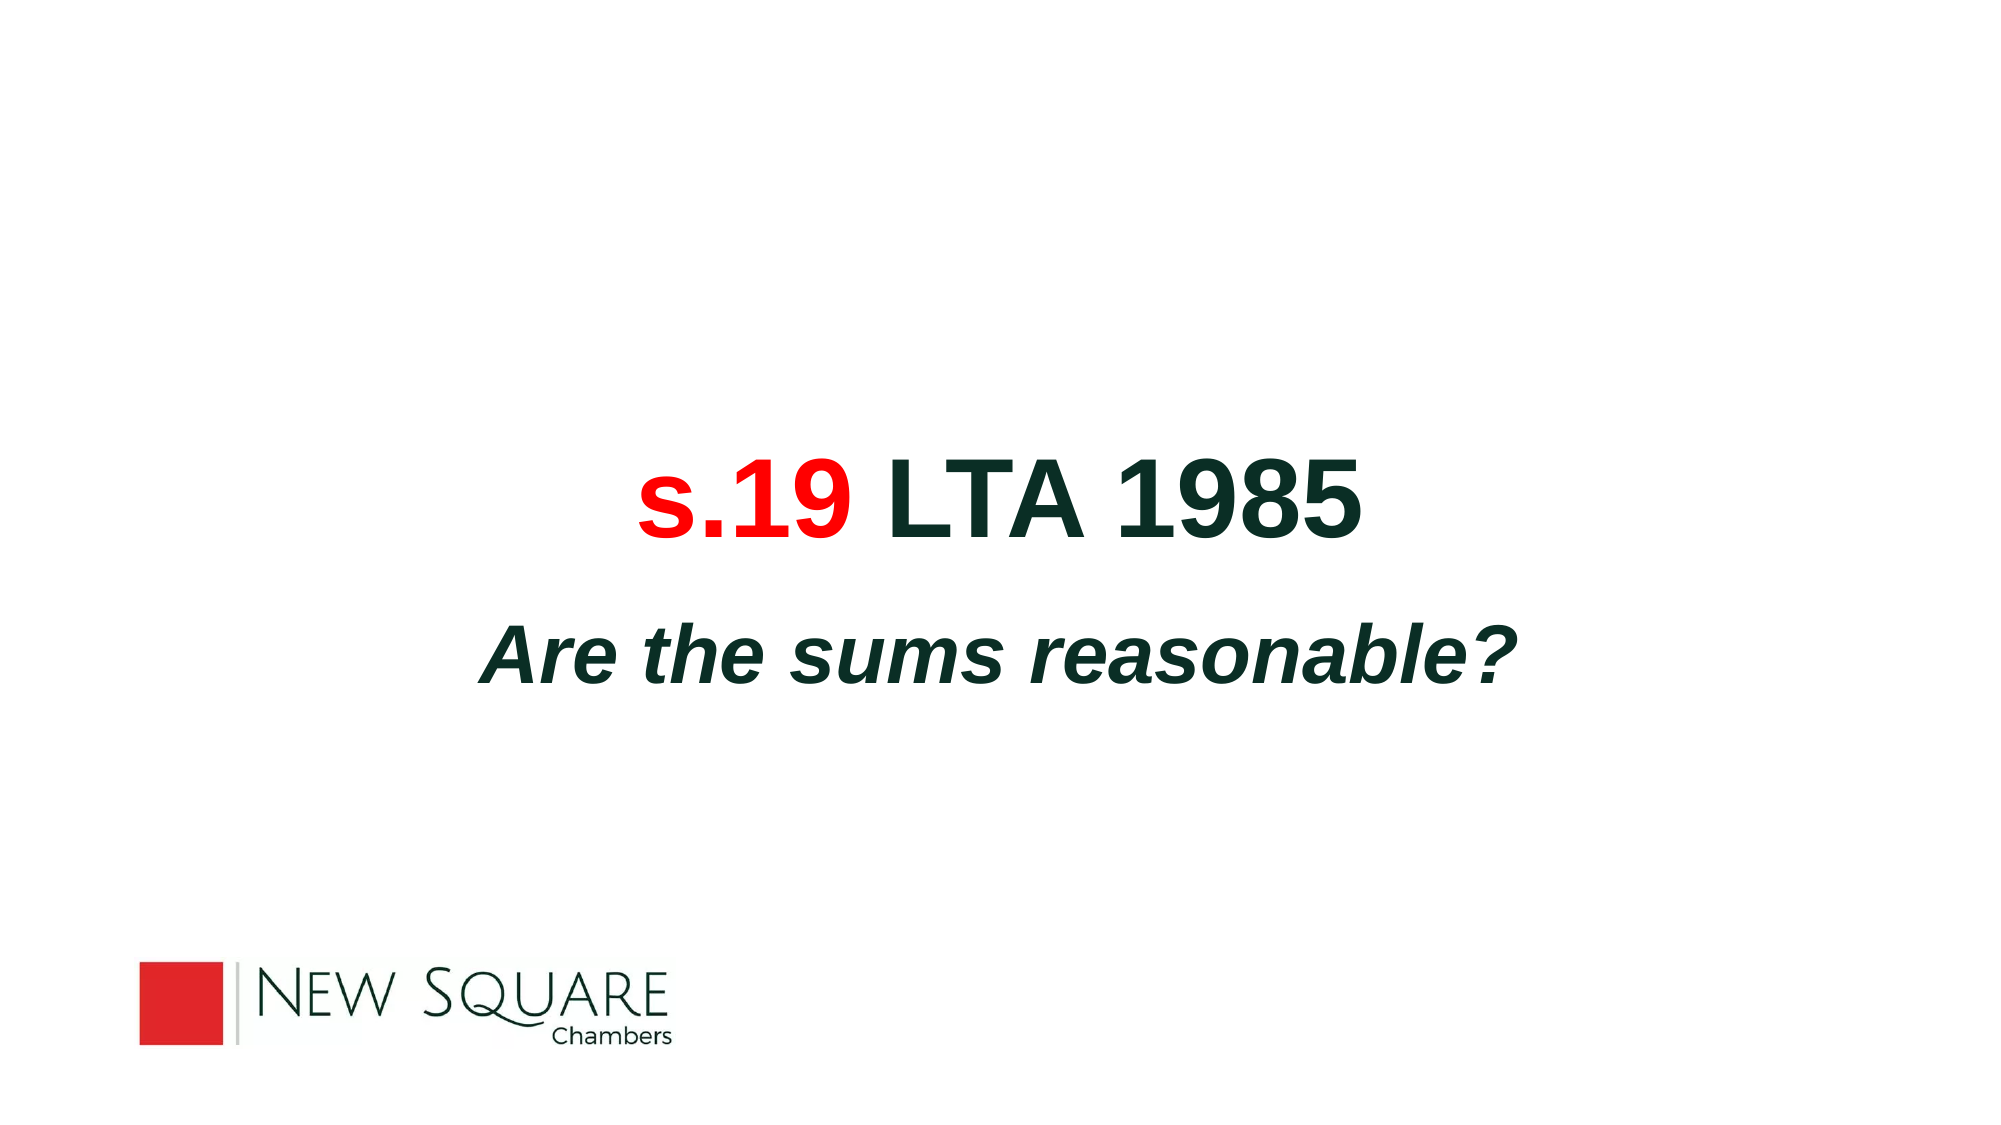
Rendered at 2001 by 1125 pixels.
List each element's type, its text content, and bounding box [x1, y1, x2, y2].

picture [134, 957, 677, 1049]
text_box s.19 LTA 1985 Are the sums reasonable? [0, 318, 2000, 807]
